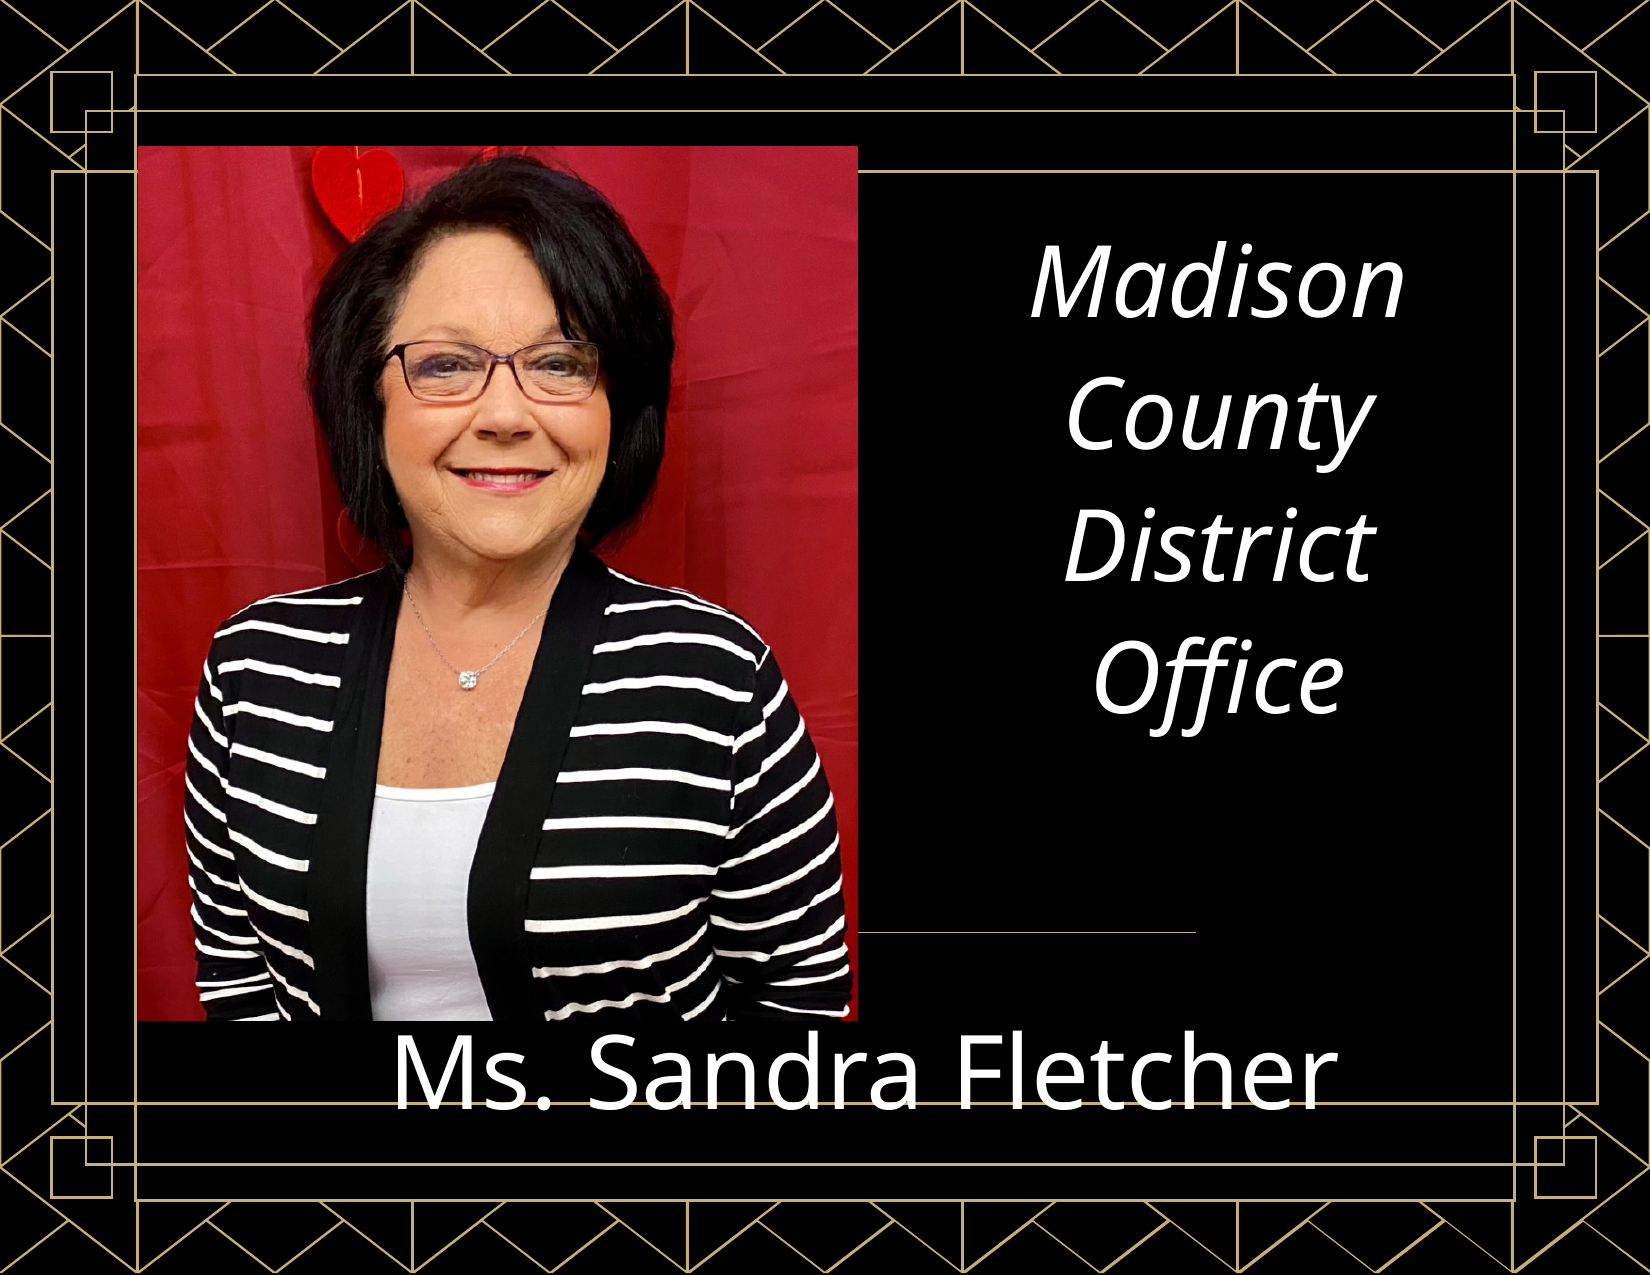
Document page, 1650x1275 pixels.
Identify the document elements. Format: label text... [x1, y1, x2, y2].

picture [137, 146, 859, 1021]
list Madison County District Office [924, 257, 1513, 682]
title Ms. Sandra Fletcher [186, 911, 1543, 1129]
